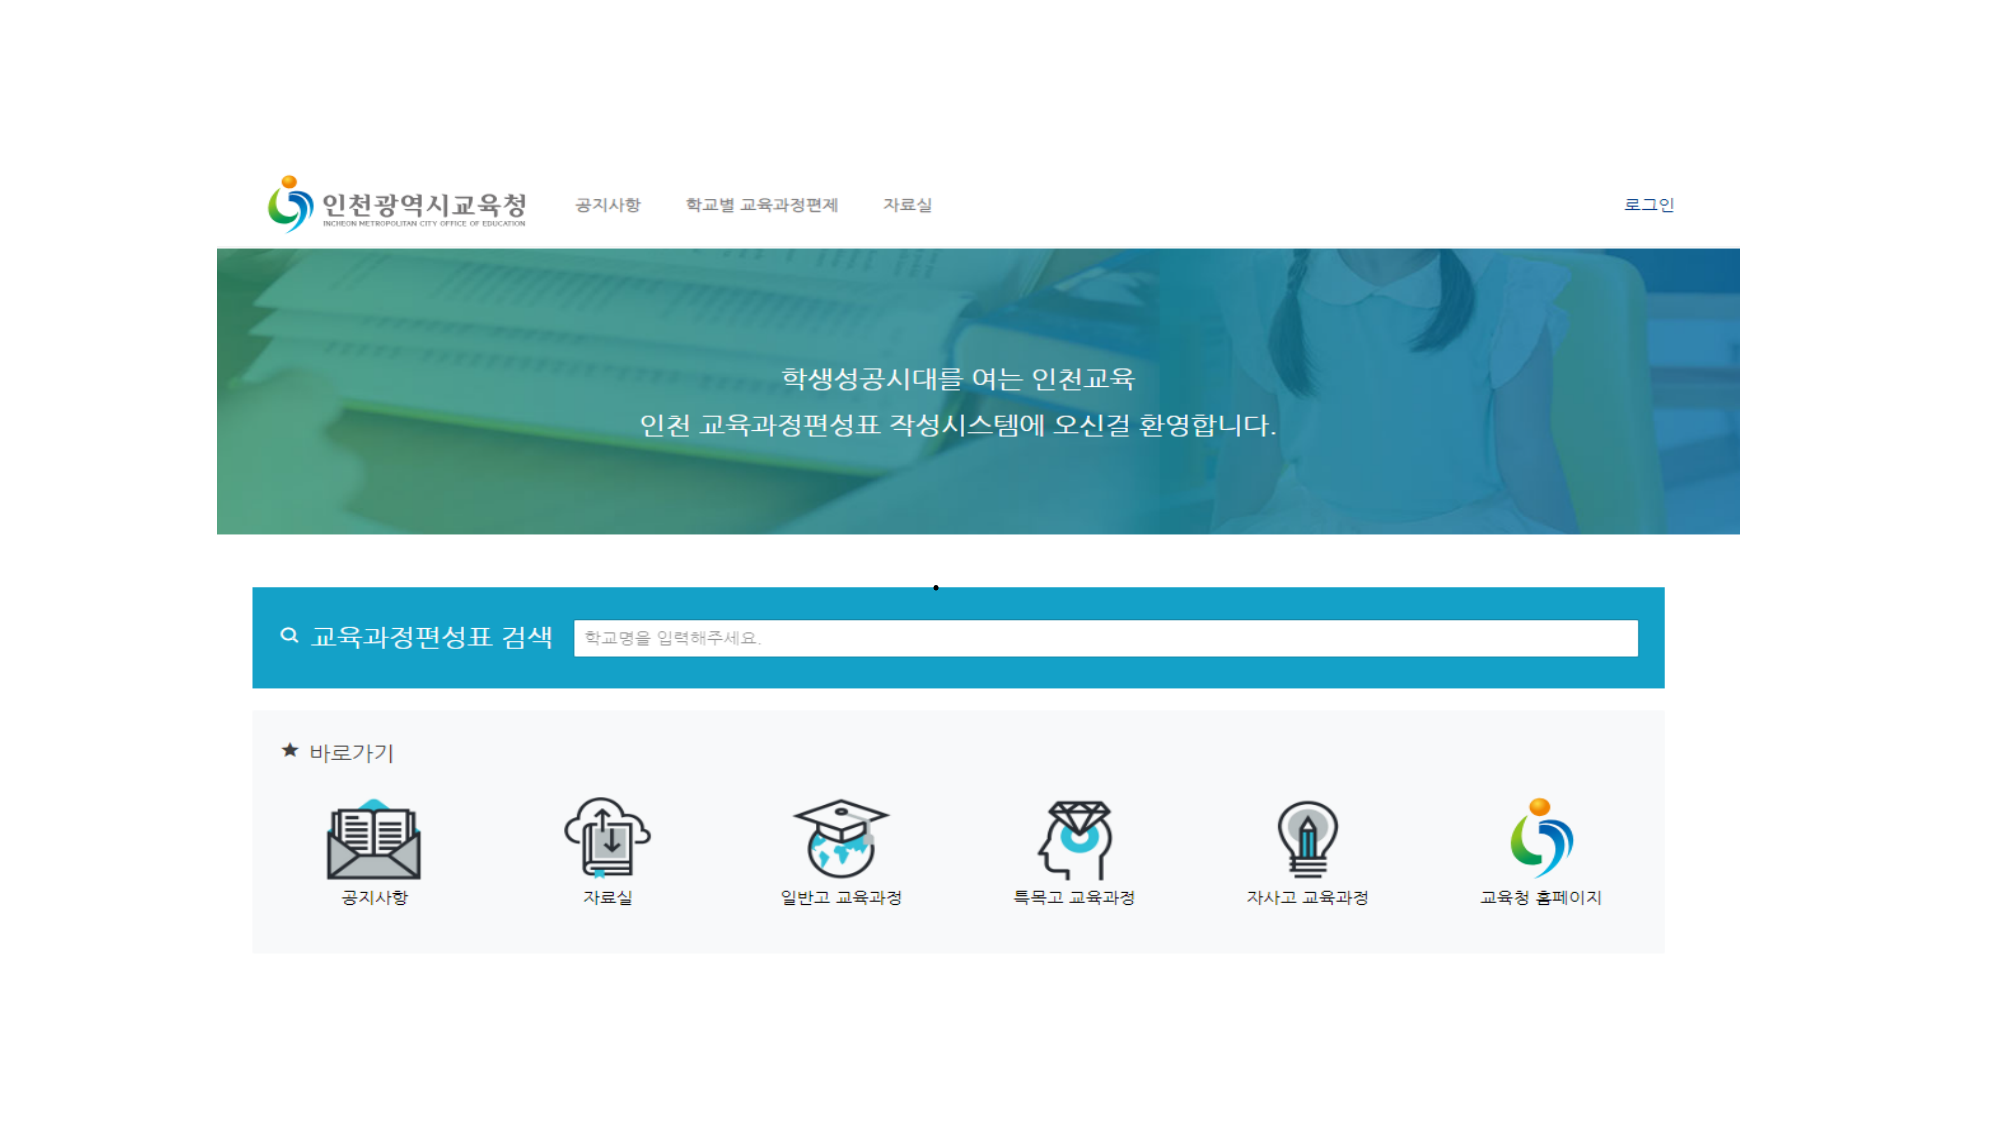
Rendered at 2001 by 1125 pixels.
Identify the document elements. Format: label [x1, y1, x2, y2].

picture [217, 165, 1740, 960]
